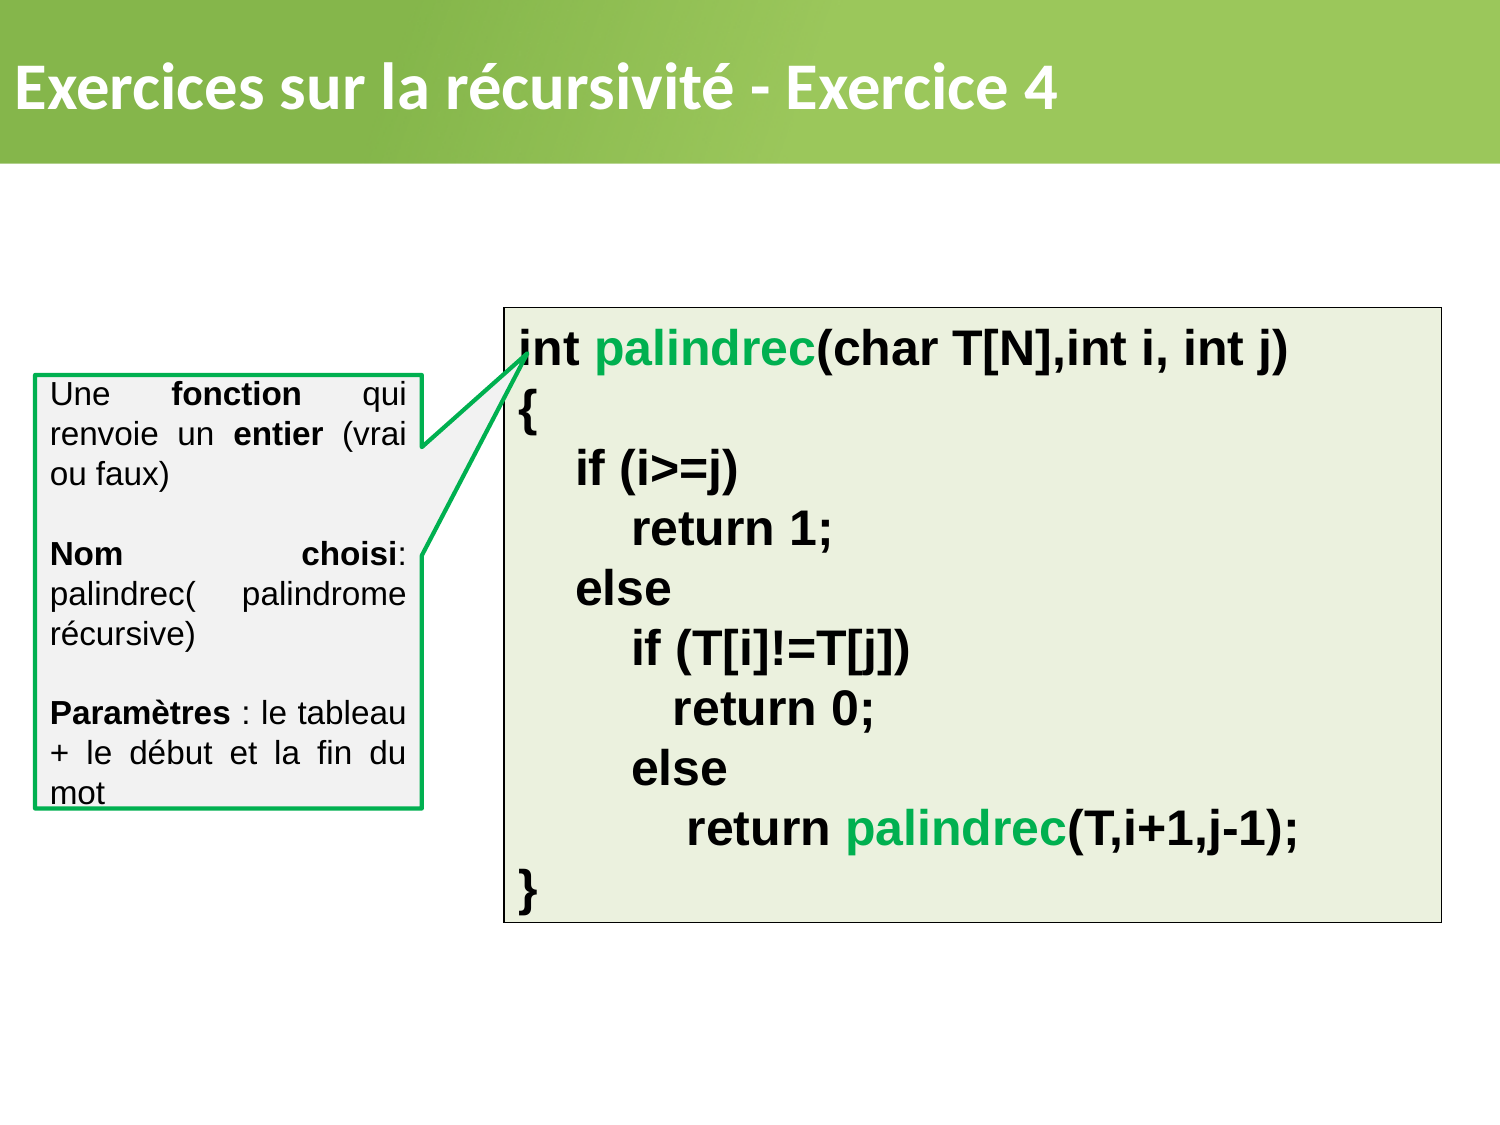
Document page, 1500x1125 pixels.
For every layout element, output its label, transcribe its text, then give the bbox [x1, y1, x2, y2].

text_box int palindrec(char T[N],int i, int j) { if (i>=j) return 1; else if (T[i]!=T[j]) return 0; else return palindrec(T,i+1,j-1); } [503, 307, 1442, 923]
picture [0, 0, 1500, 1121]
text_box Exercices sur la récursivité - Exercice 4 [0, 35, 958, 290]
text_box Une fonction qui renvoie un entier (vrai ou faux) Nom choisi: palindrec( palindrome récursive) Paramètres : le tableau + le début et la fin du mot [32, 351, 530, 811]
